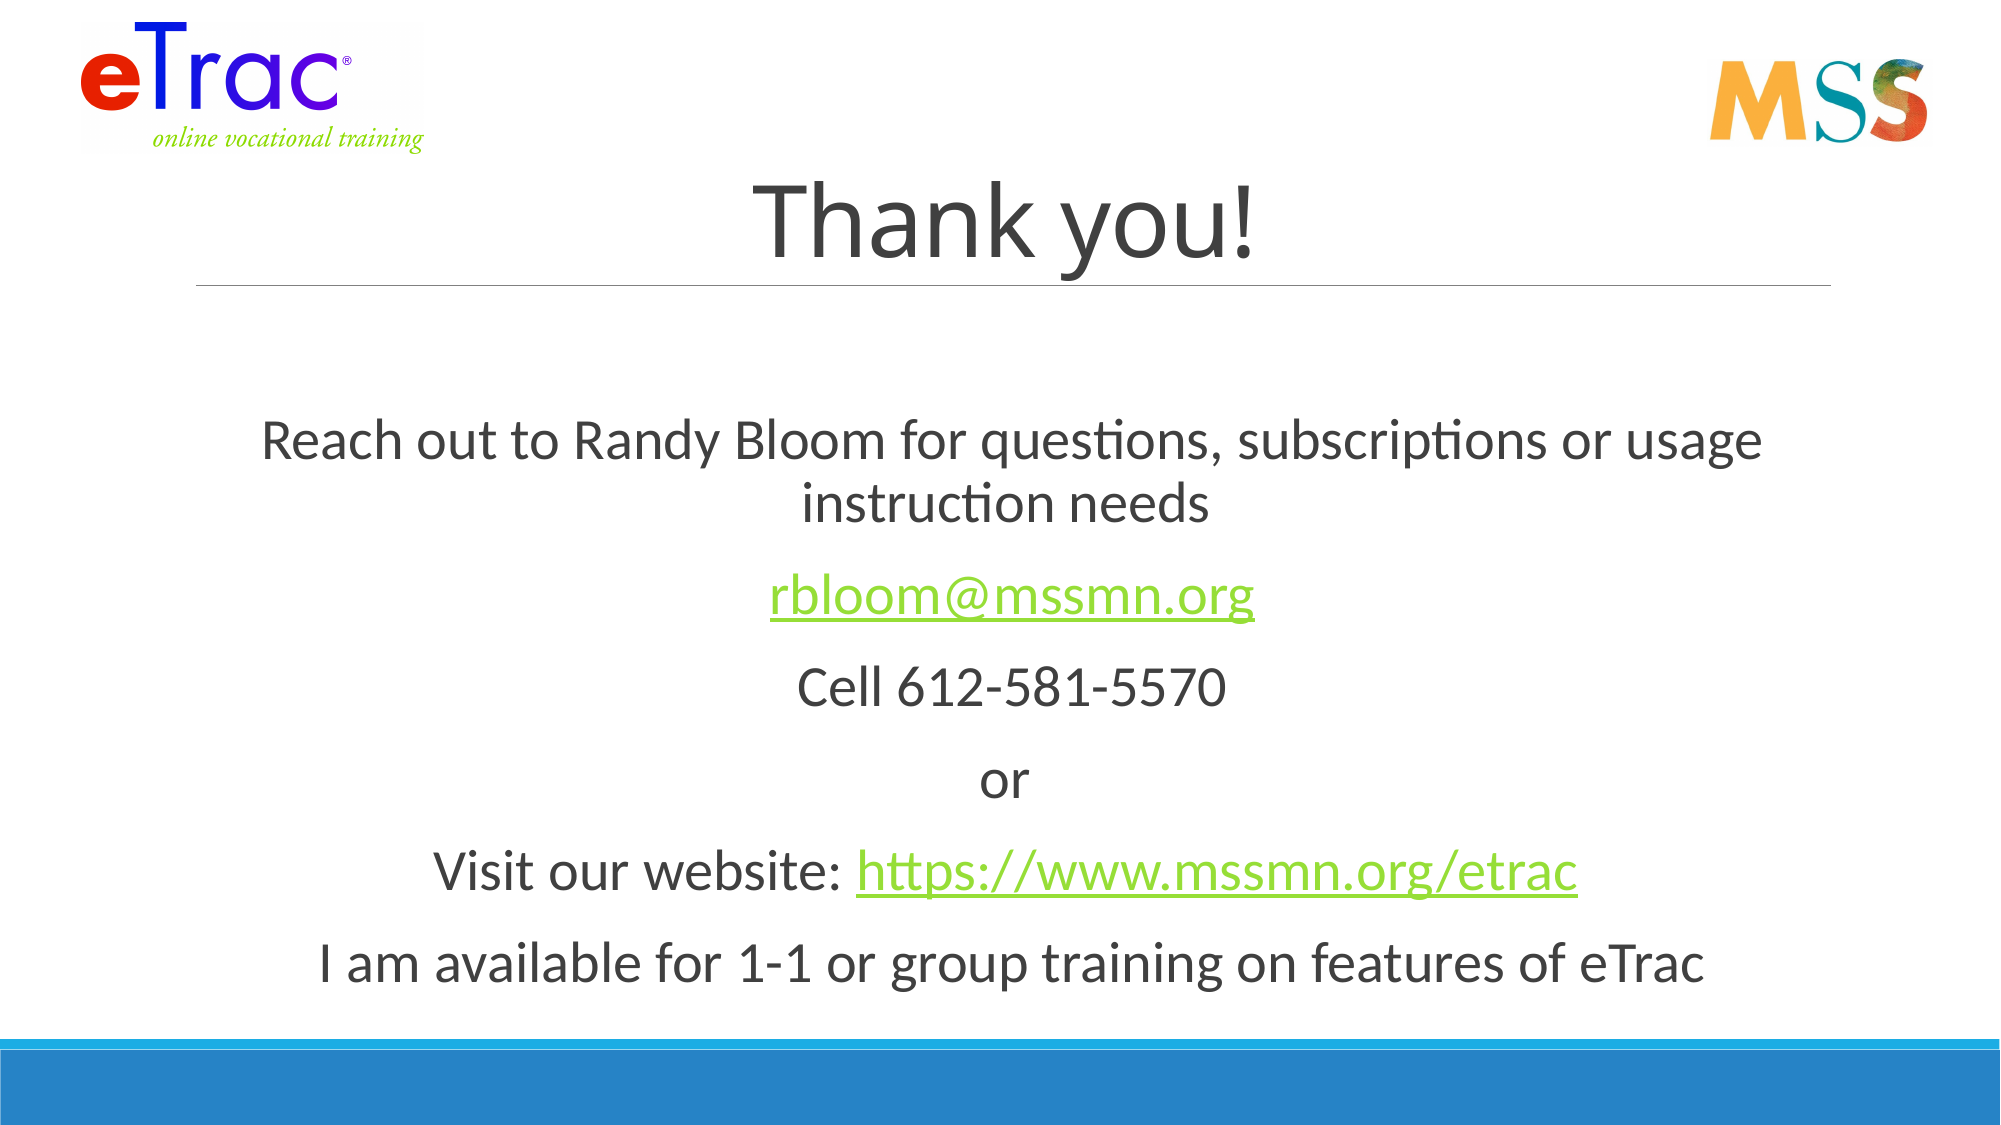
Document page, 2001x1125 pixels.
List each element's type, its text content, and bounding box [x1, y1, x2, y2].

title Thank you! [180, 47, 1830, 285]
picture [1706, 59, 1933, 147]
picture [81, 21, 424, 155]
list Reach out to Randy Bloom for questions, subscriptions or usage instruction needs rbloom@mssmn.org Cell 612-581-5570 or Visit our website: https://www.mssmn.org/etrac I am available for 1-1 or group training on features of eTrac [180, 302, 1830, 1015]
